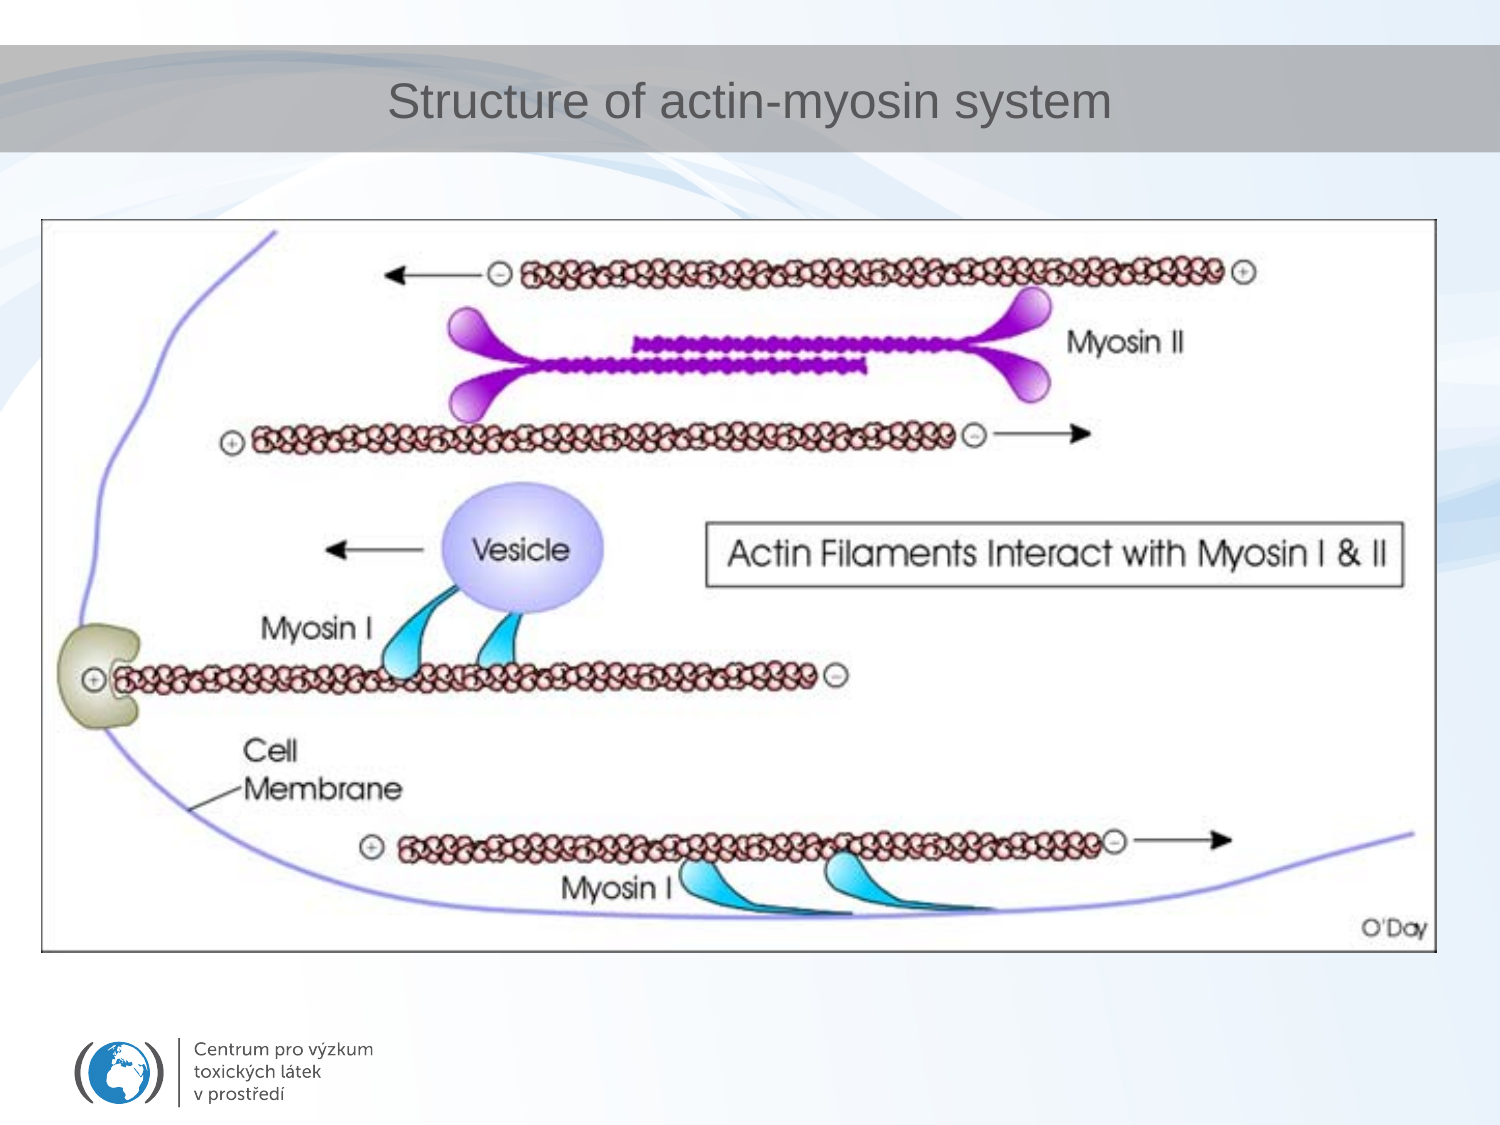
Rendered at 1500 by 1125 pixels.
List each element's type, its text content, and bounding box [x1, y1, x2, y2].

title Structure of actin-myosin system [0, 45, 1500, 153]
picture [0, 153, 1500, 1125]
picture [0, 0, 1500, 45]
